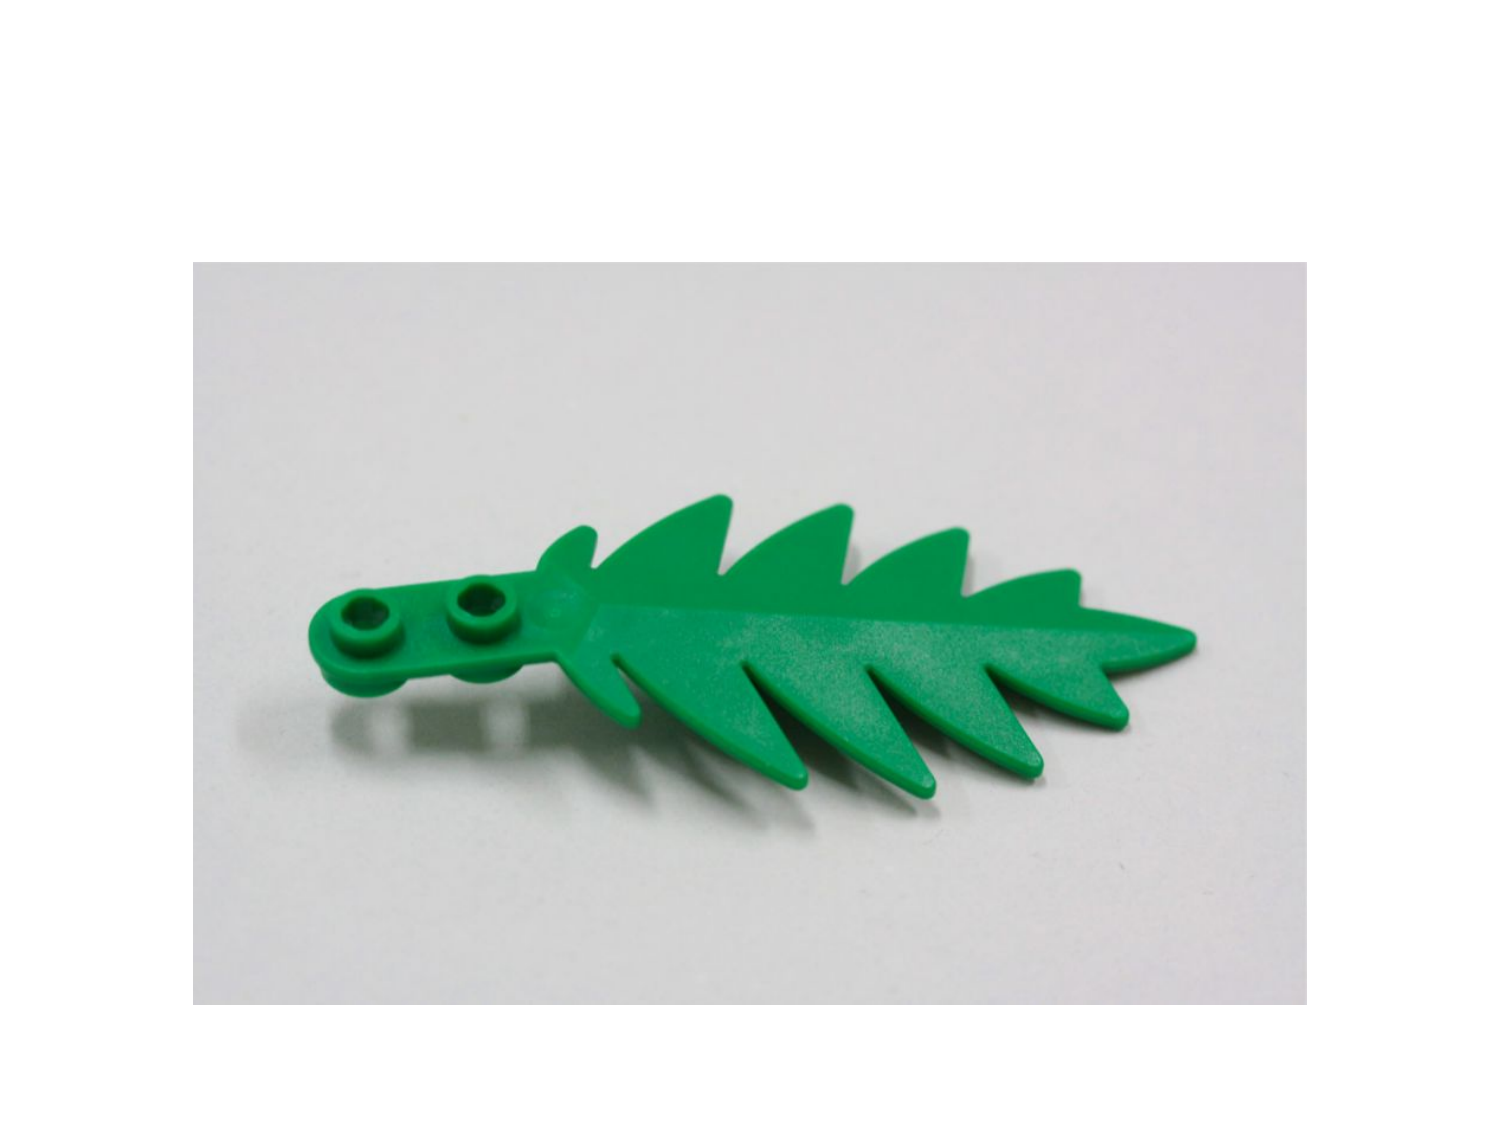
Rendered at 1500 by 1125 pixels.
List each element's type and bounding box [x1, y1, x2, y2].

list [74, 262, 1426, 1006]
